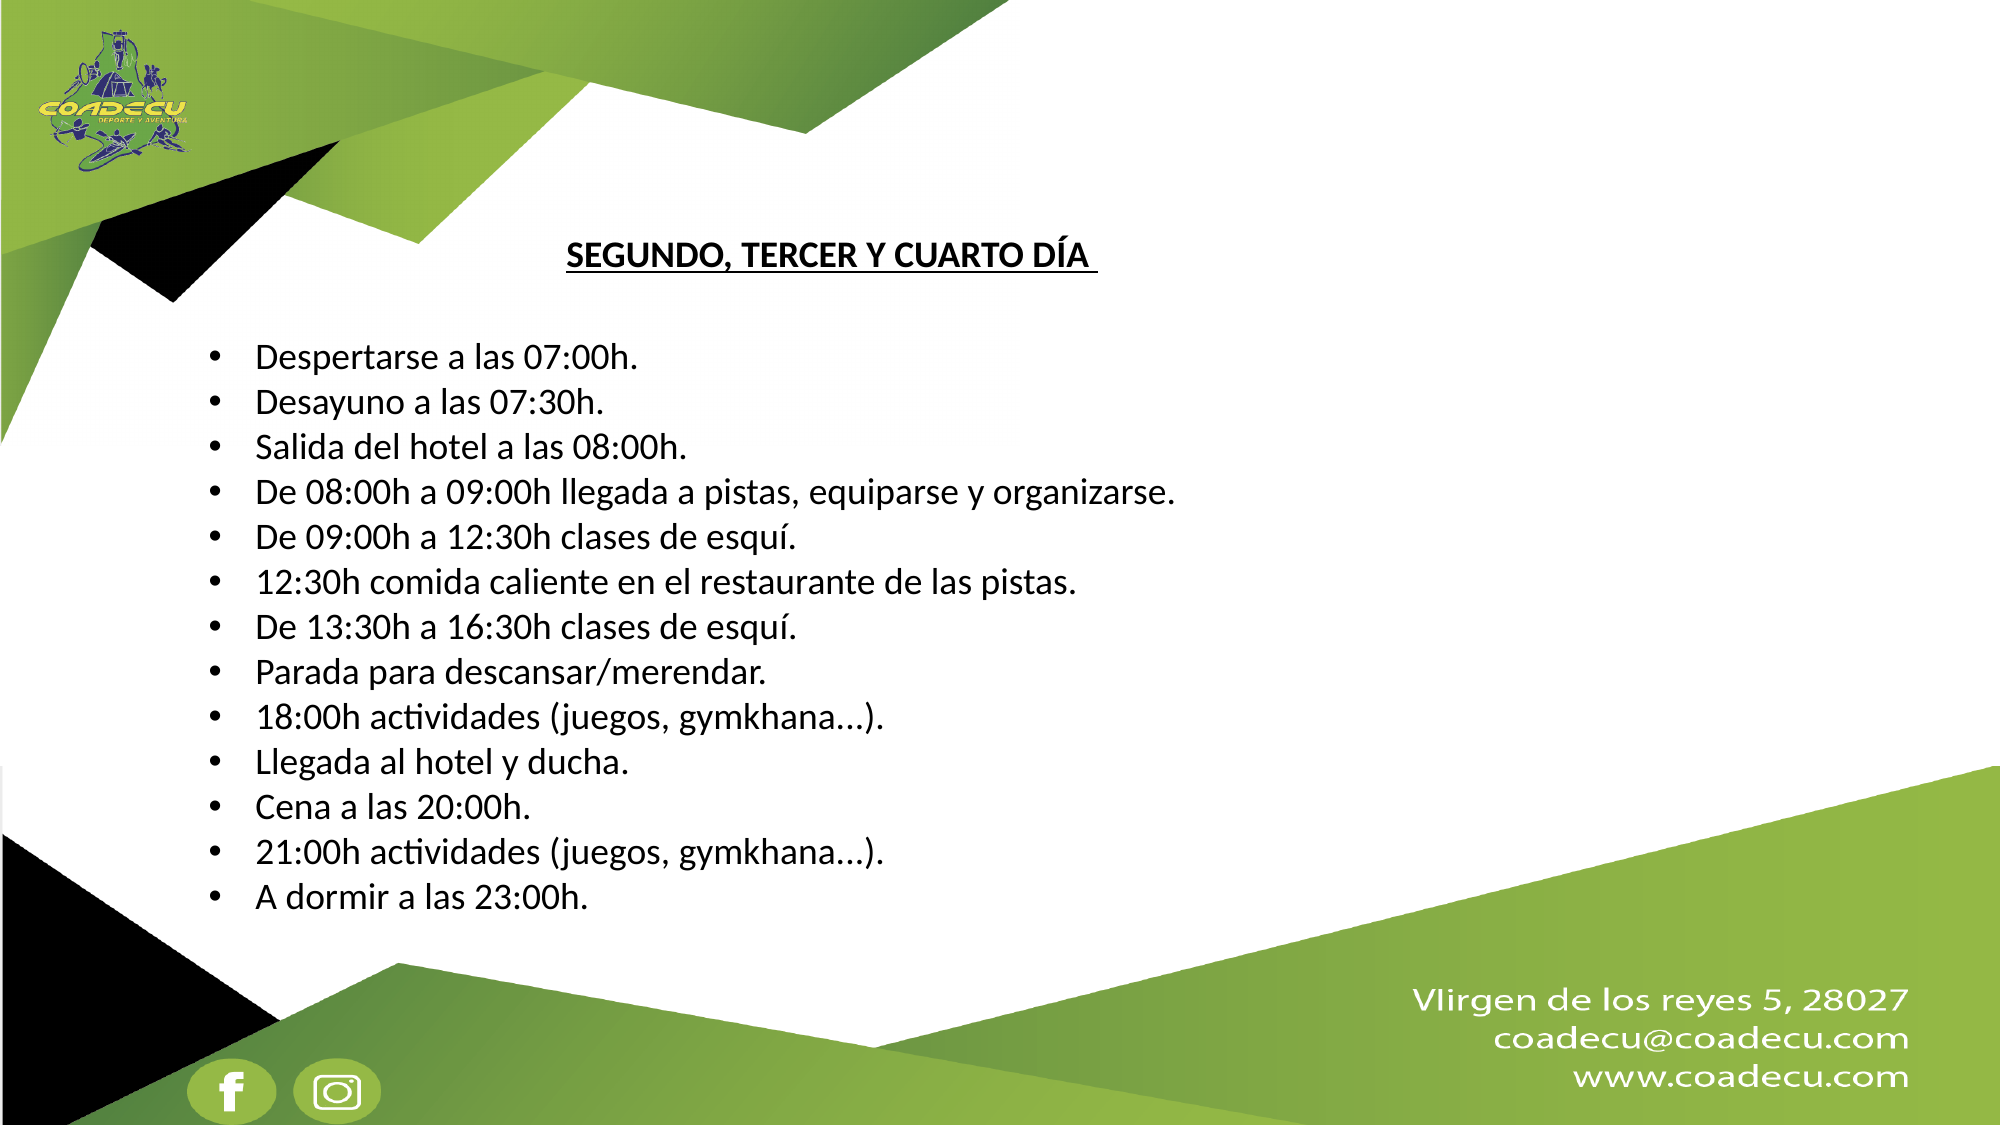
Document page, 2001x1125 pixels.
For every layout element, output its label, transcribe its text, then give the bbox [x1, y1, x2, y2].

picture [0, 766, 2000, 1125]
text_box SEGUNDO, TERCER Y CUARTO DÍA [1020, 222, 1154, 283]
picture [0, 0, 1020, 447]
text_box Despertarse a las 07:00h. Desayuno a las 07:30h. Salida del hotel a las 08:00h. De 08:00h a 09:00h llegada a pistas, equiparse y organizarse. De 09:00h a 12:30h clases de esquí. 12:30h comida caliente en el restaurante de las pistas. De 13:30h a 16:30h clases de esquí. Parada para descansar/merendar. 18:00h actividades (juegos, gymkhana...). Llegada al hotel y ducha. Cena a las 20:00h. 21:00h actividades (juegos, gymkhana...). A dormir a las 23:00h. [193, 235, 2000, 766]
